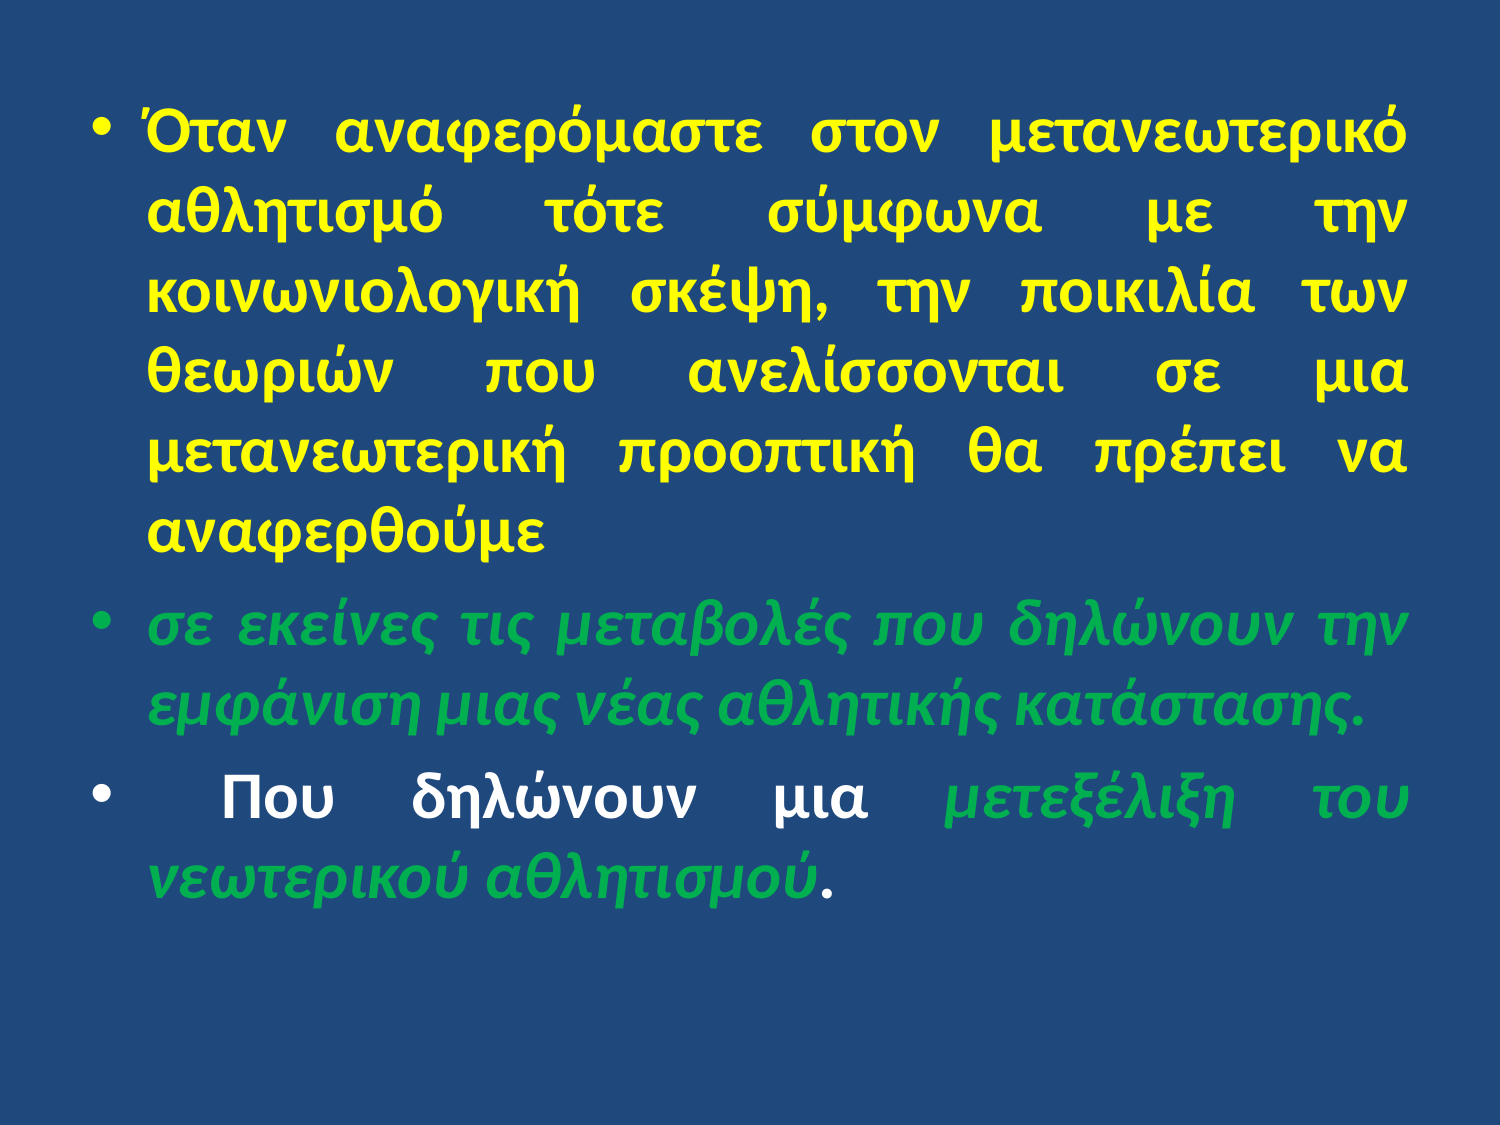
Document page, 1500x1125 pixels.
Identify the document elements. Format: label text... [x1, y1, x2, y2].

list Όταν αναφερόμαστε στον μετανεωτερικό αθλητισμό τότε σύμφωνα με την κοινωνιολογική σκέψη, την ποικιλία των θεωριών που ανελίσσονται σε μια μετανεωτερική προοπτική θα πρέπει να αναφερθούμε σε εκείνες τις μεταβολές που δηλώνουν την εμφάνιση μιας νέας αθλητικής κατάστασης. Που δηλώνουν μια μετεξέλιξη του νεωτερικού αθλητισμού. [75, 78, 1425, 1005]
